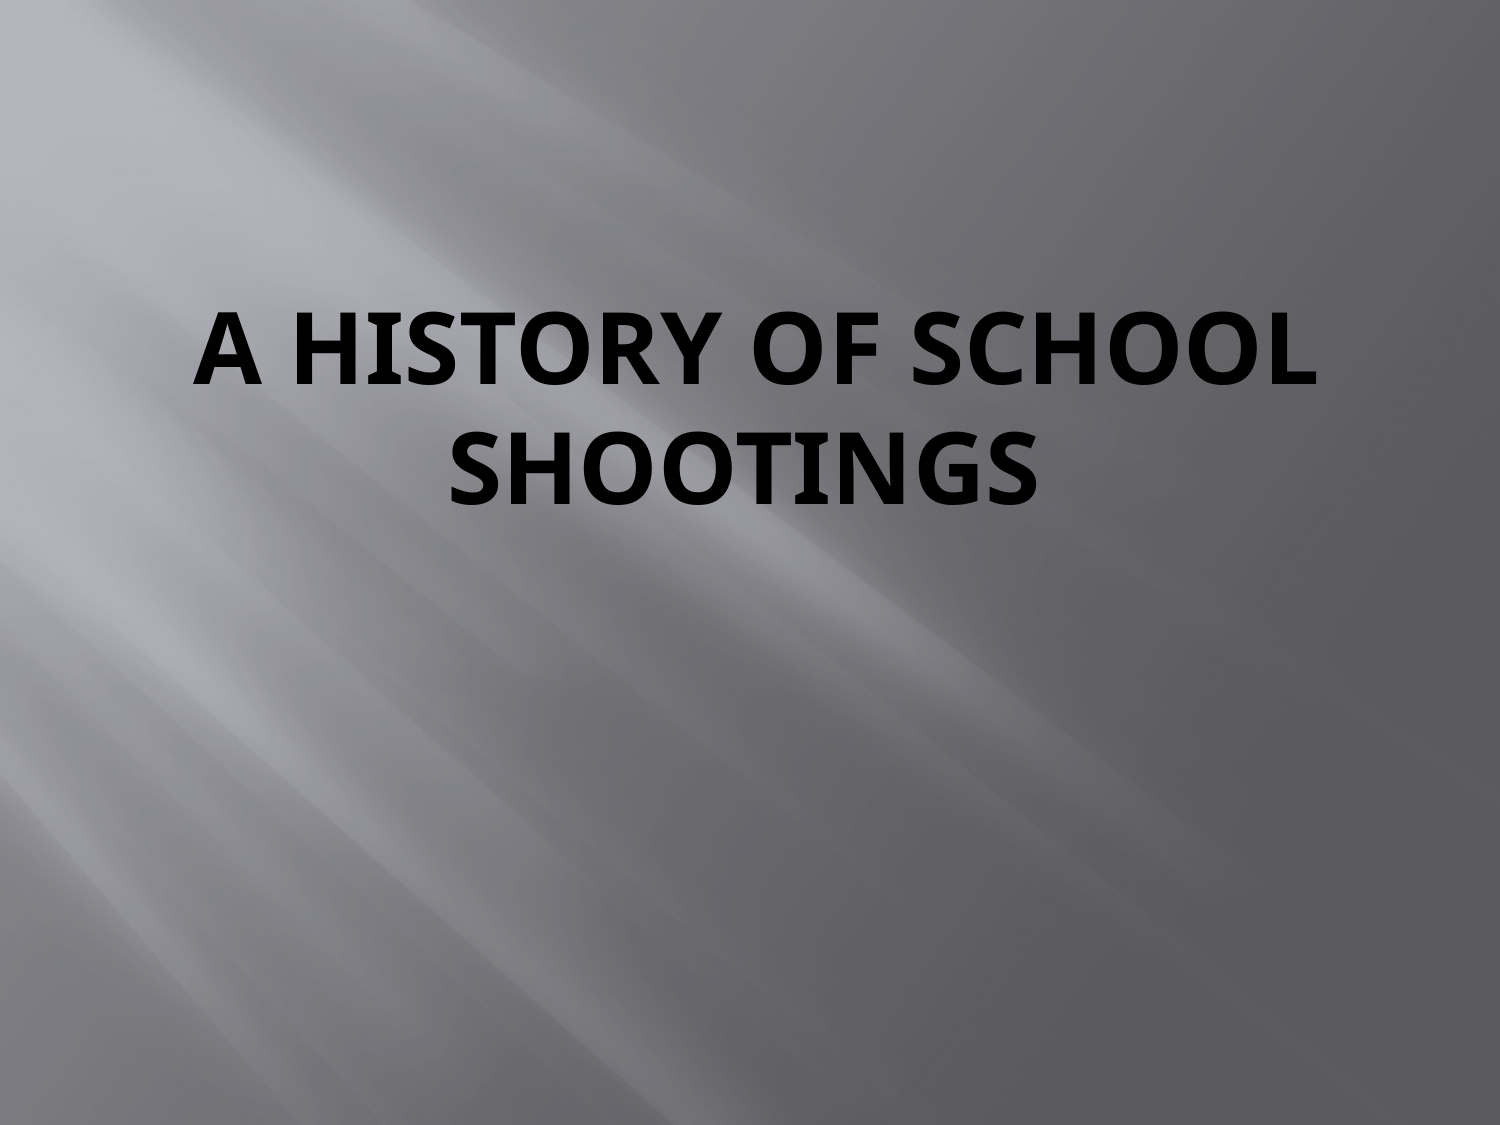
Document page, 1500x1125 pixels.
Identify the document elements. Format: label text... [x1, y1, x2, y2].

title A History of School Shootings [69, 224, 1420, 525]
